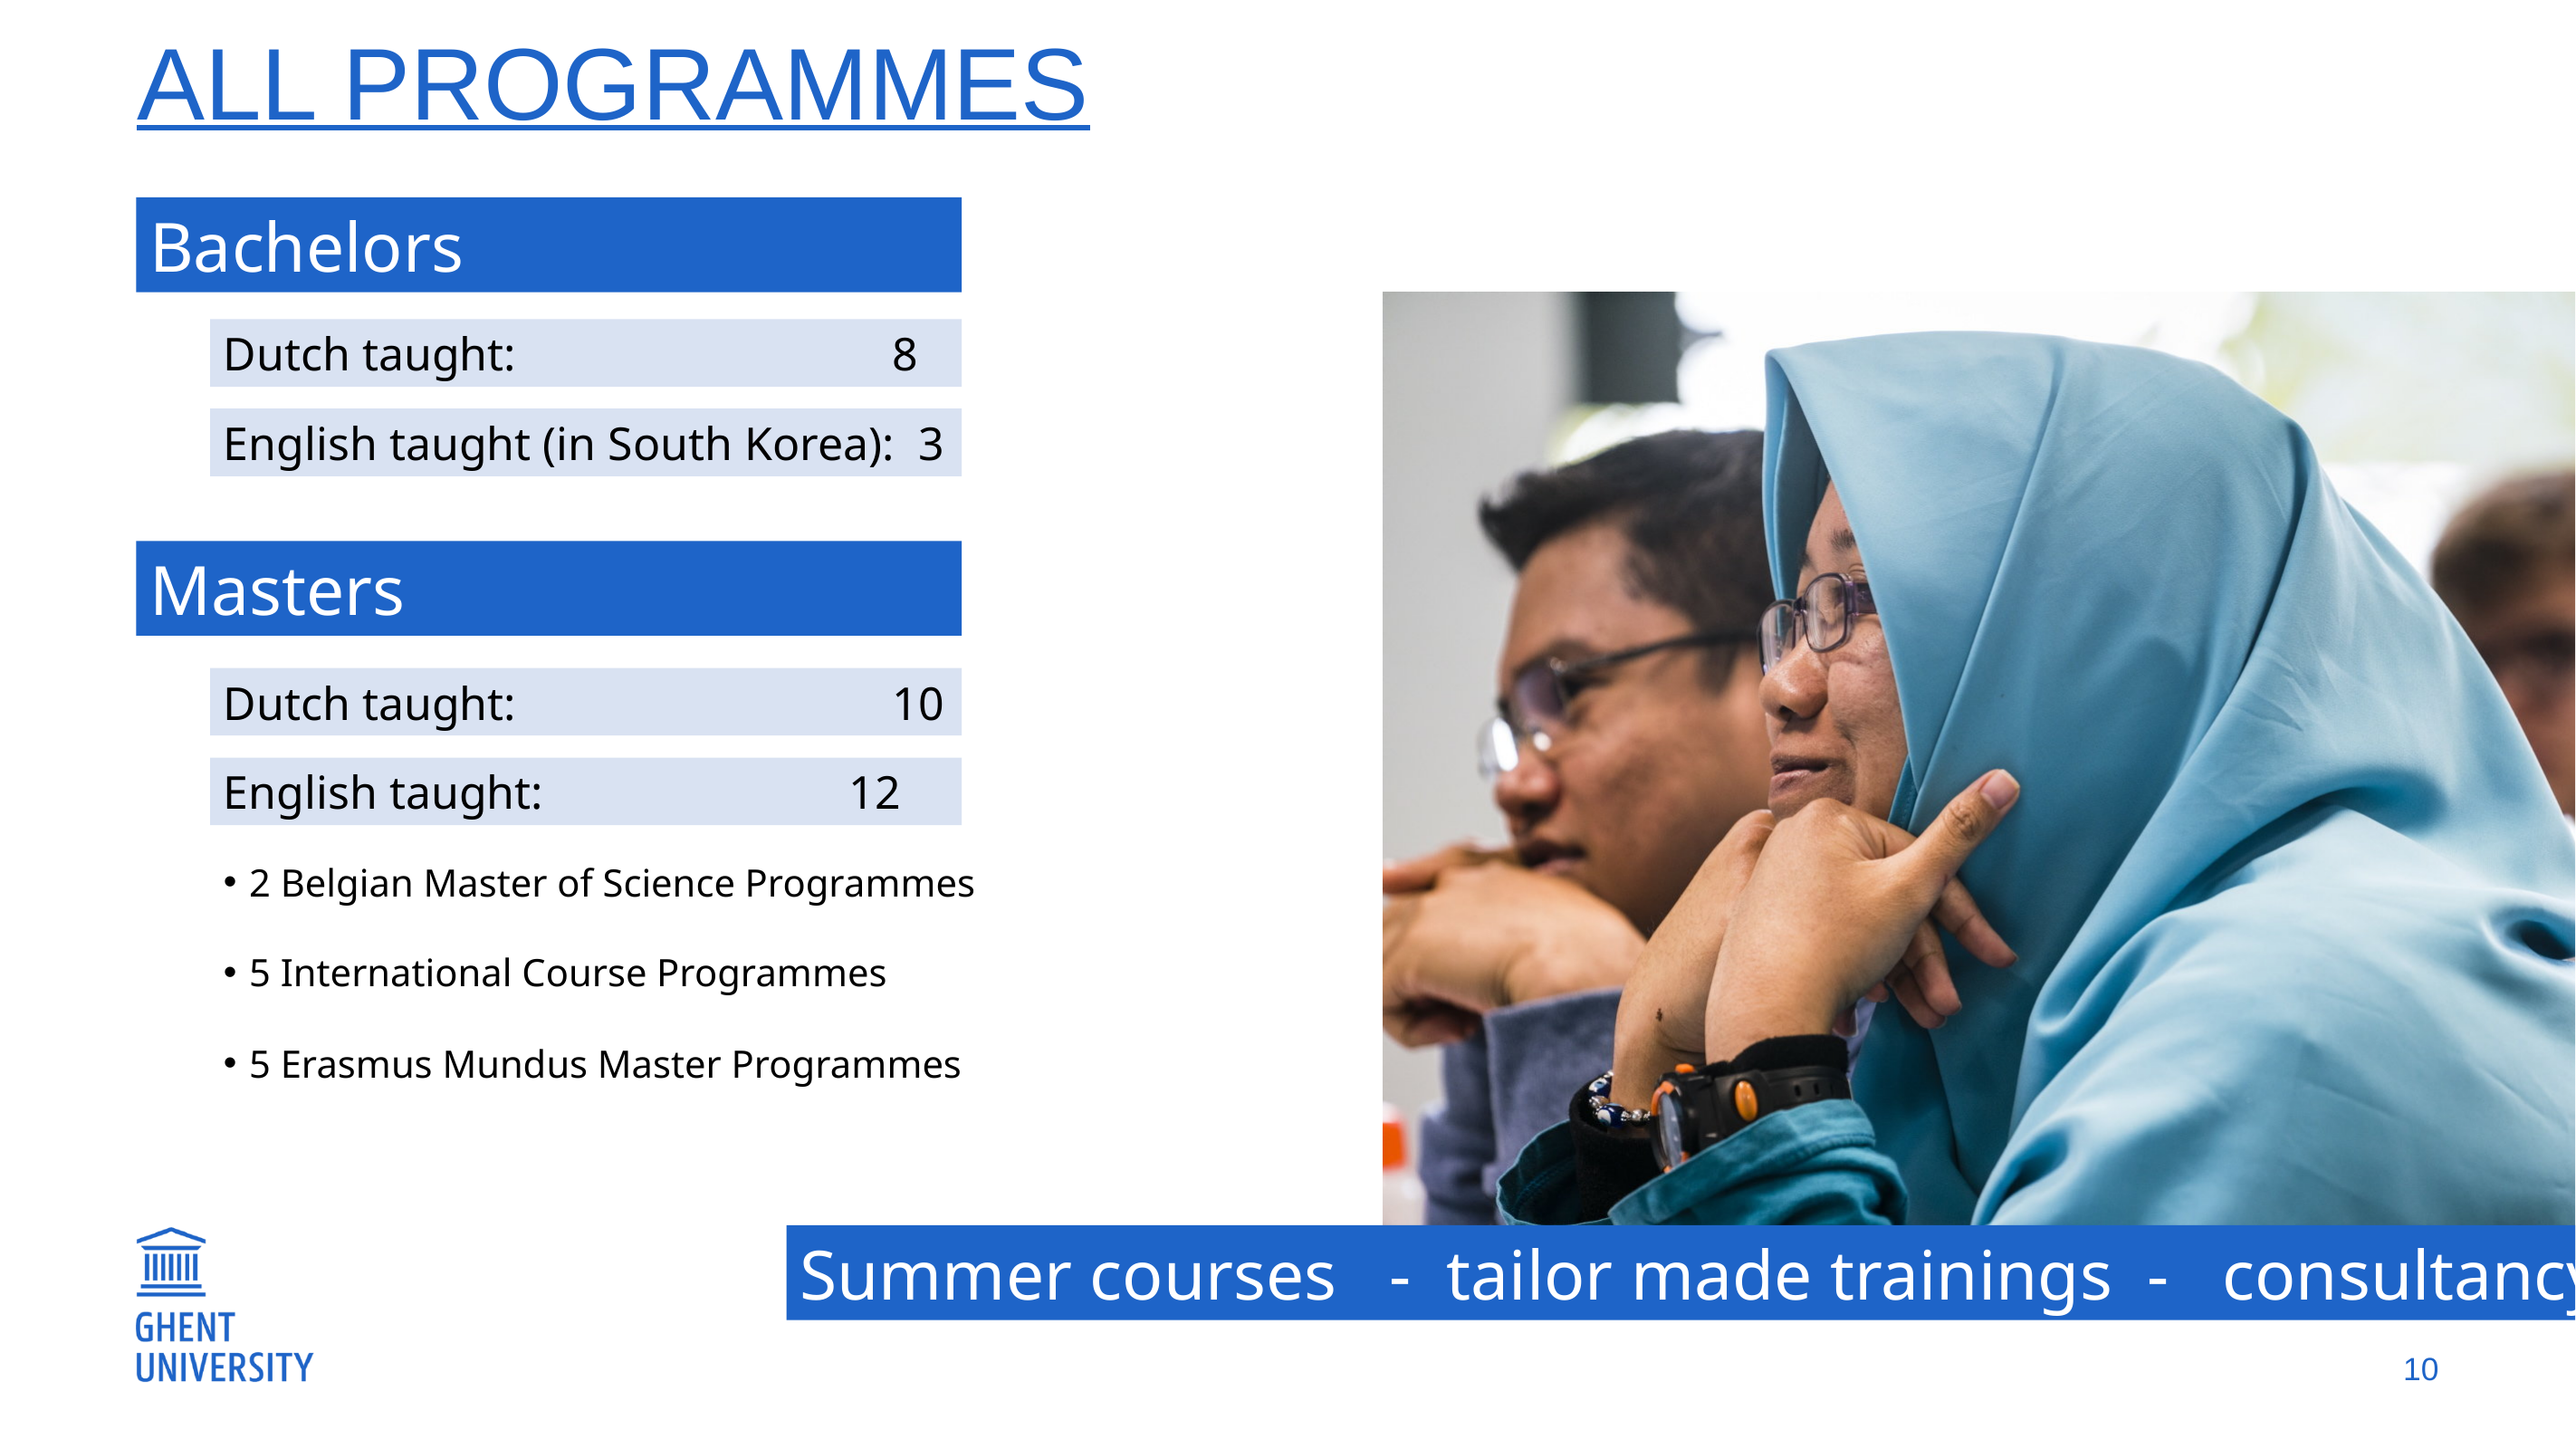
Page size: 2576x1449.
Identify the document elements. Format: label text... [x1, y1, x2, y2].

text_box English taught: 12 [210, 757, 962, 826]
slide_number 10 [2315, 1329, 2453, 1407]
text_box Dutch taught: 10 [210, 667, 962, 736]
text_box Bachelors [136, 197, 962, 293]
text_box 2 Belgian Master of Science Programmes 5 International Course Programmes 5 Erasmus Mundus Master Programmes [210, 851, 1024, 1192]
title All programmes [123, 20, 2456, 149]
picture [68, 1175, 411, 1449]
text_box English taught (in South Korea): 3 [210, 408, 962, 476]
text_box Masters [136, 541, 962, 636]
text_box Summer courses - tailor made trainings - consultancy [786, 1224, 2576, 1320]
picture [1383, 292, 2576, 1260]
text_box Dutch taught: 8 [210, 319, 962, 388]
